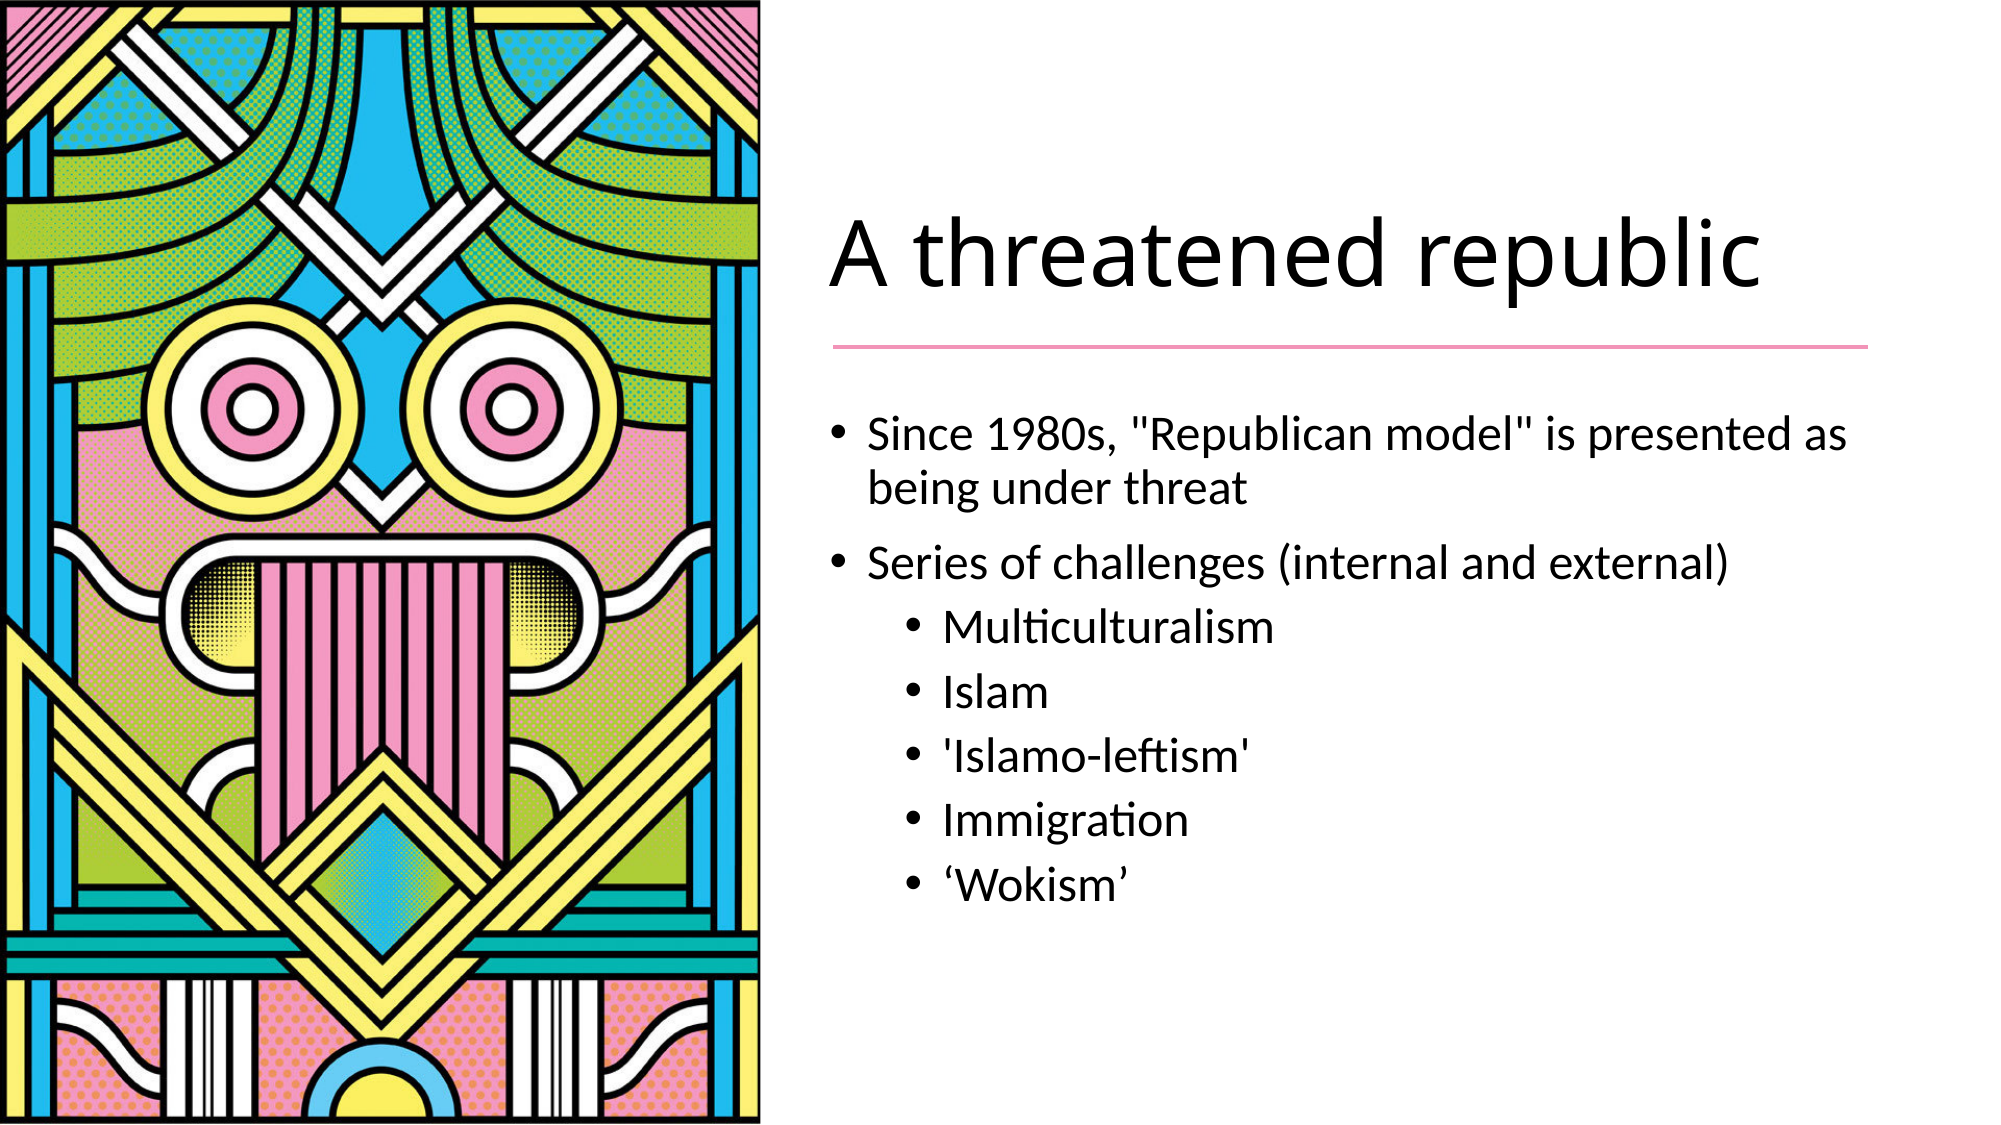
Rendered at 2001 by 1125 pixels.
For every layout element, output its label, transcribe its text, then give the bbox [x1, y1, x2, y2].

title A threatened republic [814, 103, 1895, 315]
list Since 1980s, "Republican model" is presented as being under threat Series of challenges (internal and external) Multiculturalism Islam 'Islamo-leftism' Immigration ‘Wokism’ [814, 399, 1895, 1050]
picture [0, 0, 761, 1125]
